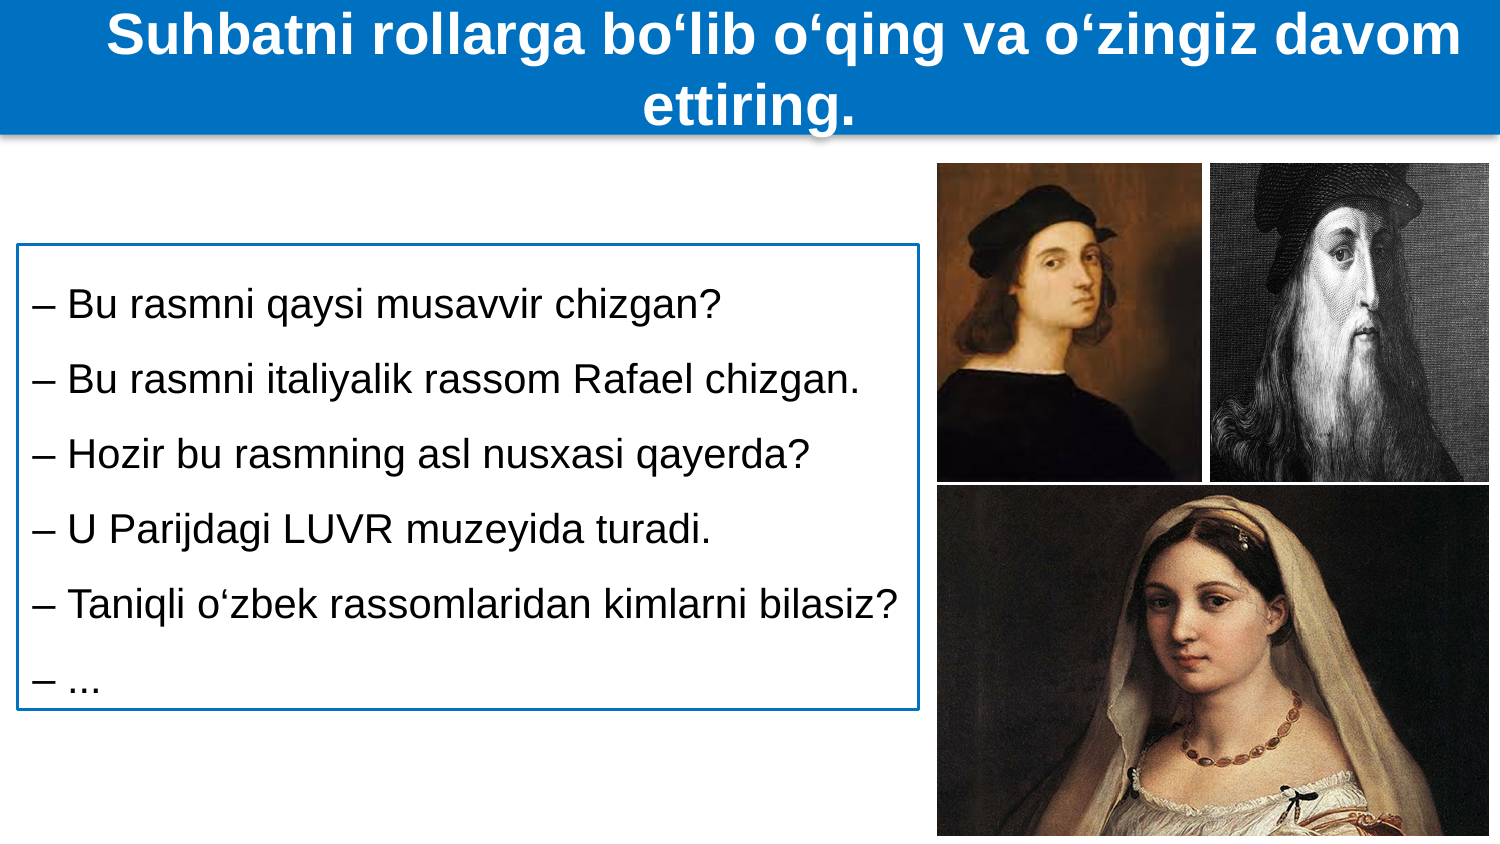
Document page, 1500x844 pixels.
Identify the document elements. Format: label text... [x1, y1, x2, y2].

picture [1210, 162, 1489, 483]
text_box Suhbatni rollarga bo‘lib o‘qing va o‘zingiz davom ettiring. [0, 0, 1500, 135]
picture [937, 484, 1489, 836]
text_box – Bu rasmni qaysi musavvir chizgan? – Bu rasmni italiyalik rassom Rafael chizgan. – Hozir bu rasmning asl nusxasi qayerda? – U Parijdagi LUVR muzeyida turadi. – Taniqli o‘zbek rassomlaridan kimlarni bilasiz? – ... [17, 244, 919, 710]
picture [937, 162, 1203, 483]
